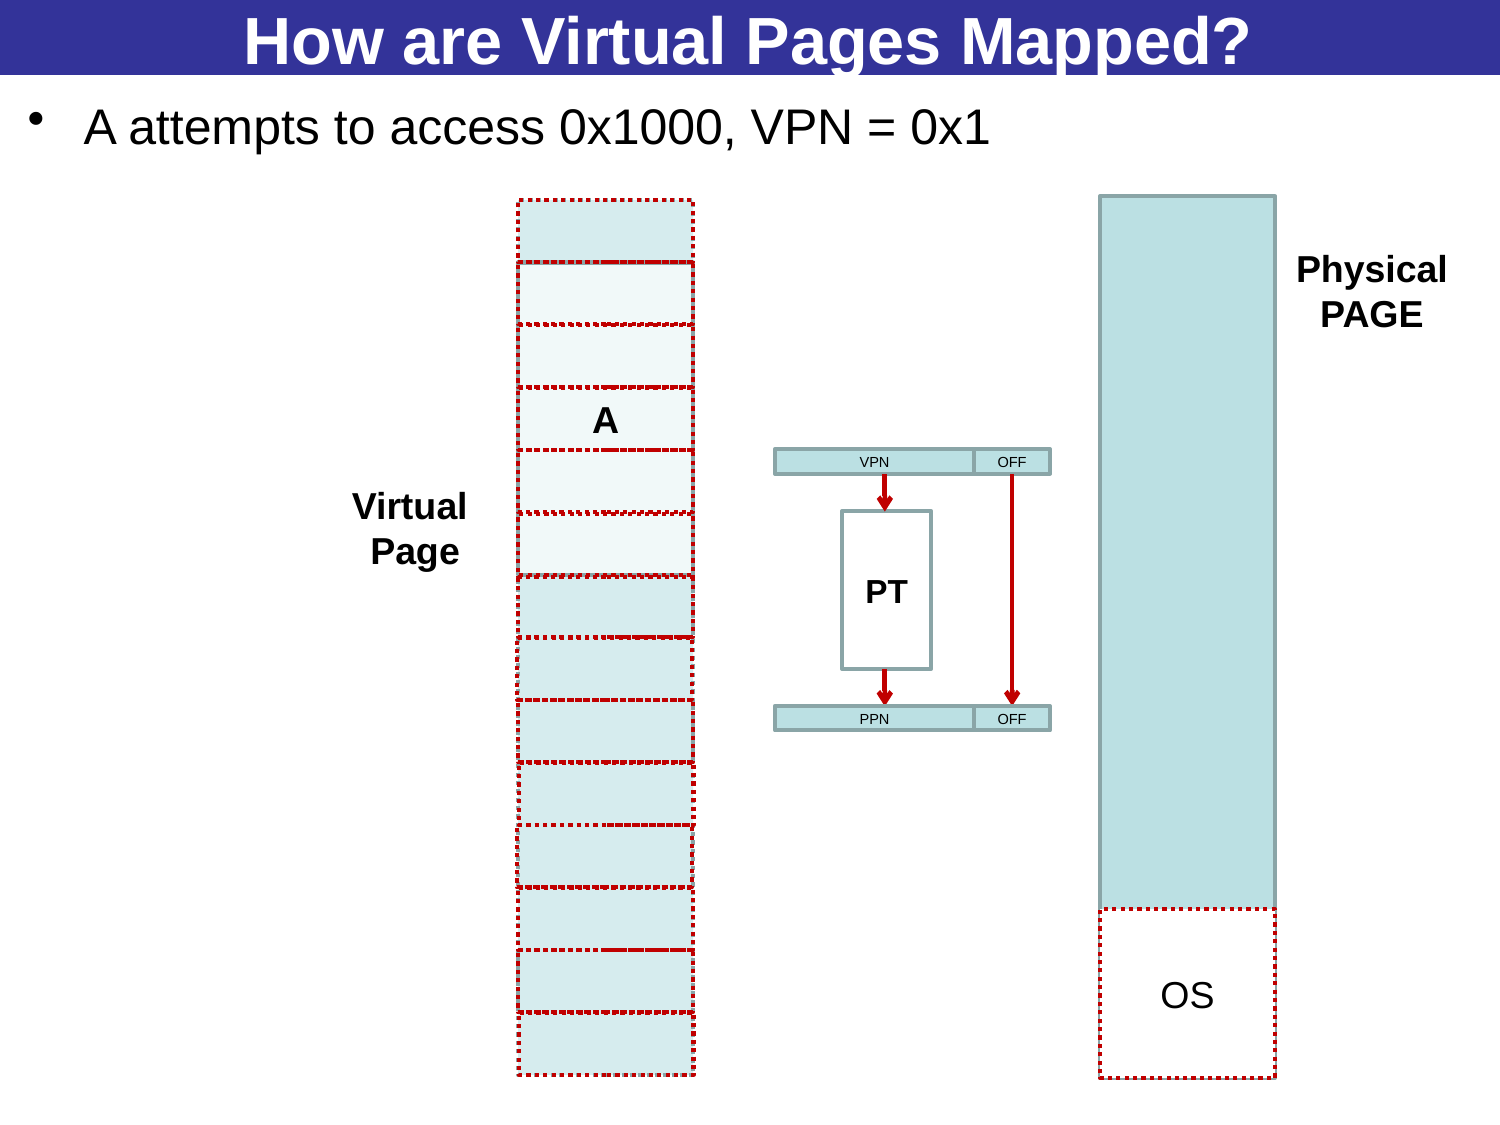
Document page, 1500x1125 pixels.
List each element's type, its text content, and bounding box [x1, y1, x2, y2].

list A attempts to access 0x1000, VPN = 0x1 [12, 87, 1488, 1088]
text_box Physical PAGE [1281, 237, 1463, 343]
text_box [516, 698, 695, 764]
text_box [516, 260, 695, 326]
text_box [516, 448, 695, 514]
text_box OS [1098, 907, 1277, 1080]
text_box [515, 635, 694, 702]
text_box [1098, 194, 1277, 910]
text_box [516, 512, 695, 574]
text_box [516, 198, 695, 264]
text_box [516, 948, 695, 1014]
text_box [774, 449, 1051, 731]
text_box [516, 573, 695, 639]
text_box [517, 760, 696, 827]
text_box [516, 323, 695, 389]
text_box Virtual Page [337, 474, 494, 580]
text_box [515, 823, 694, 889]
title How are Virtual Pages Mapped? [0, 0, 1500, 75]
text_box [516, 885, 695, 952]
text_box [516, 385, 695, 452]
text_box [517, 1010, 696, 1077]
